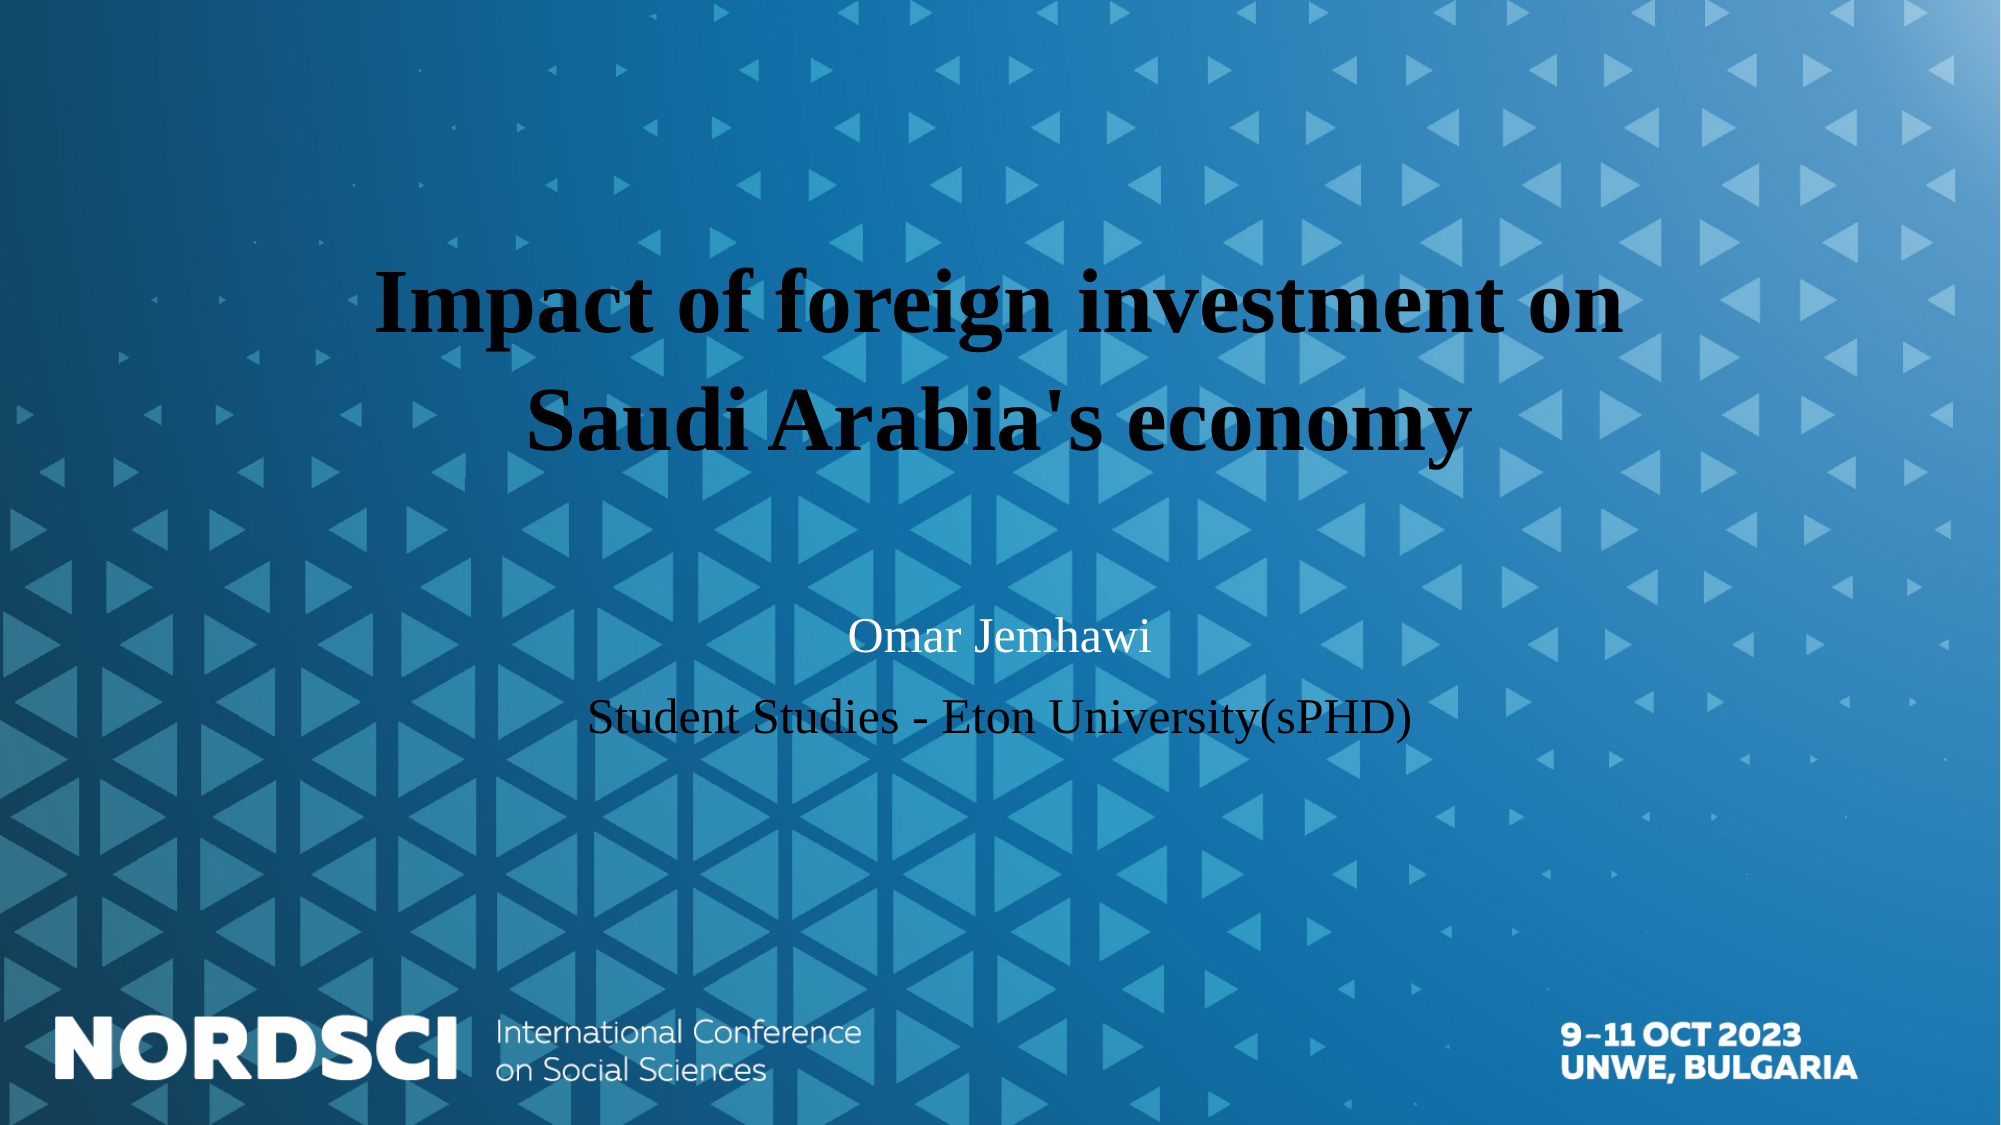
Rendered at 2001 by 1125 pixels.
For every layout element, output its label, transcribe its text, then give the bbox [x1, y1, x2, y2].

title Impact of foreign investment on Saudi Arabia's economy [249, 184, 1750, 576]
picture [0, 0, 2001, 1125]
subtitle Omar Jemhawi Student Studies - Eton University(sPHD) [249, 590, 1750, 863]
